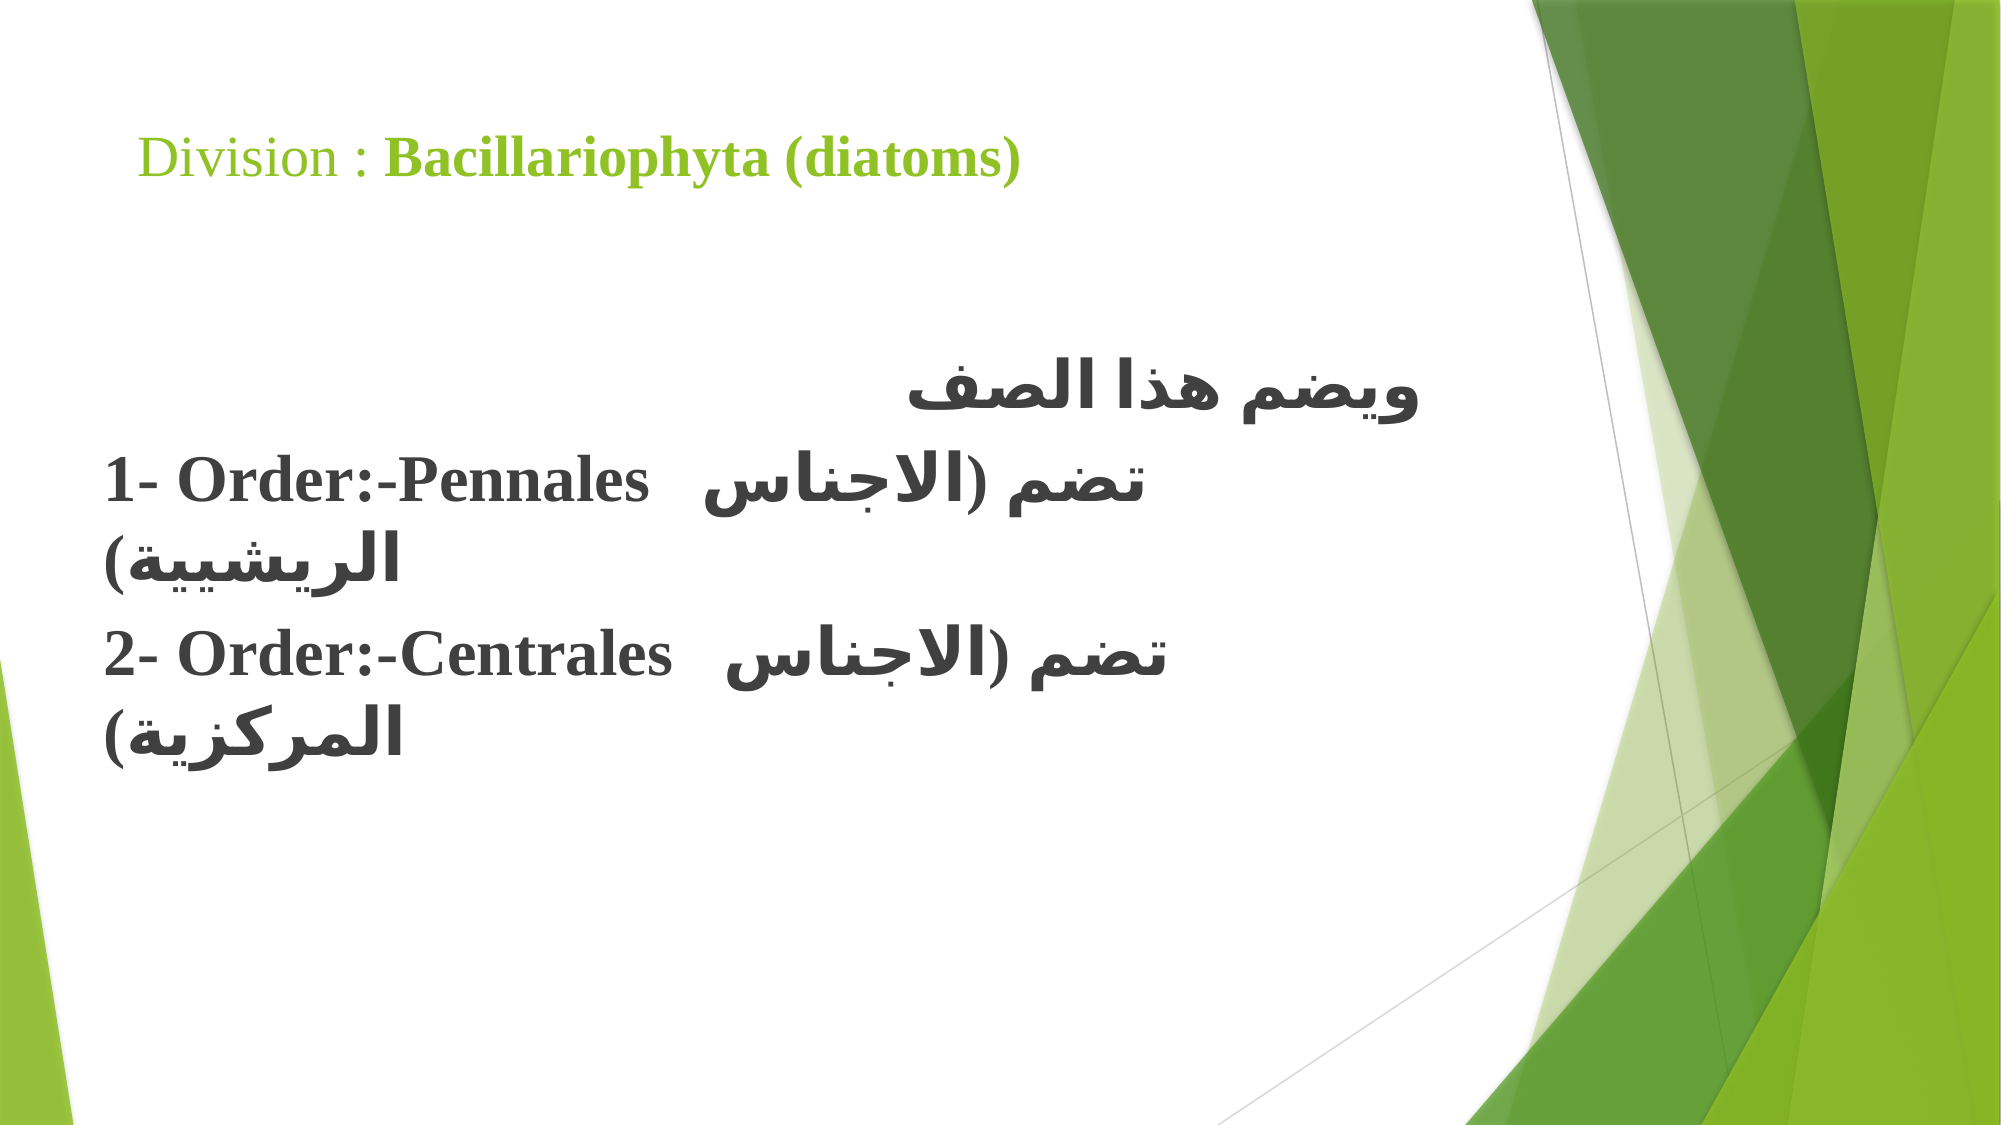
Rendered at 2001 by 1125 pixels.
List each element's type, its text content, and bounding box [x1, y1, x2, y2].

list ويضم هذا الصف 1- Order:-Pennales تضم (الاجناس الريشيية) 2- Order:-Centrales تضم (الاجناس المركزية) [88, 333, 1439, 922]
title Division : Bacillariophyta (diatoms) [123, 86, 1473, 295]
